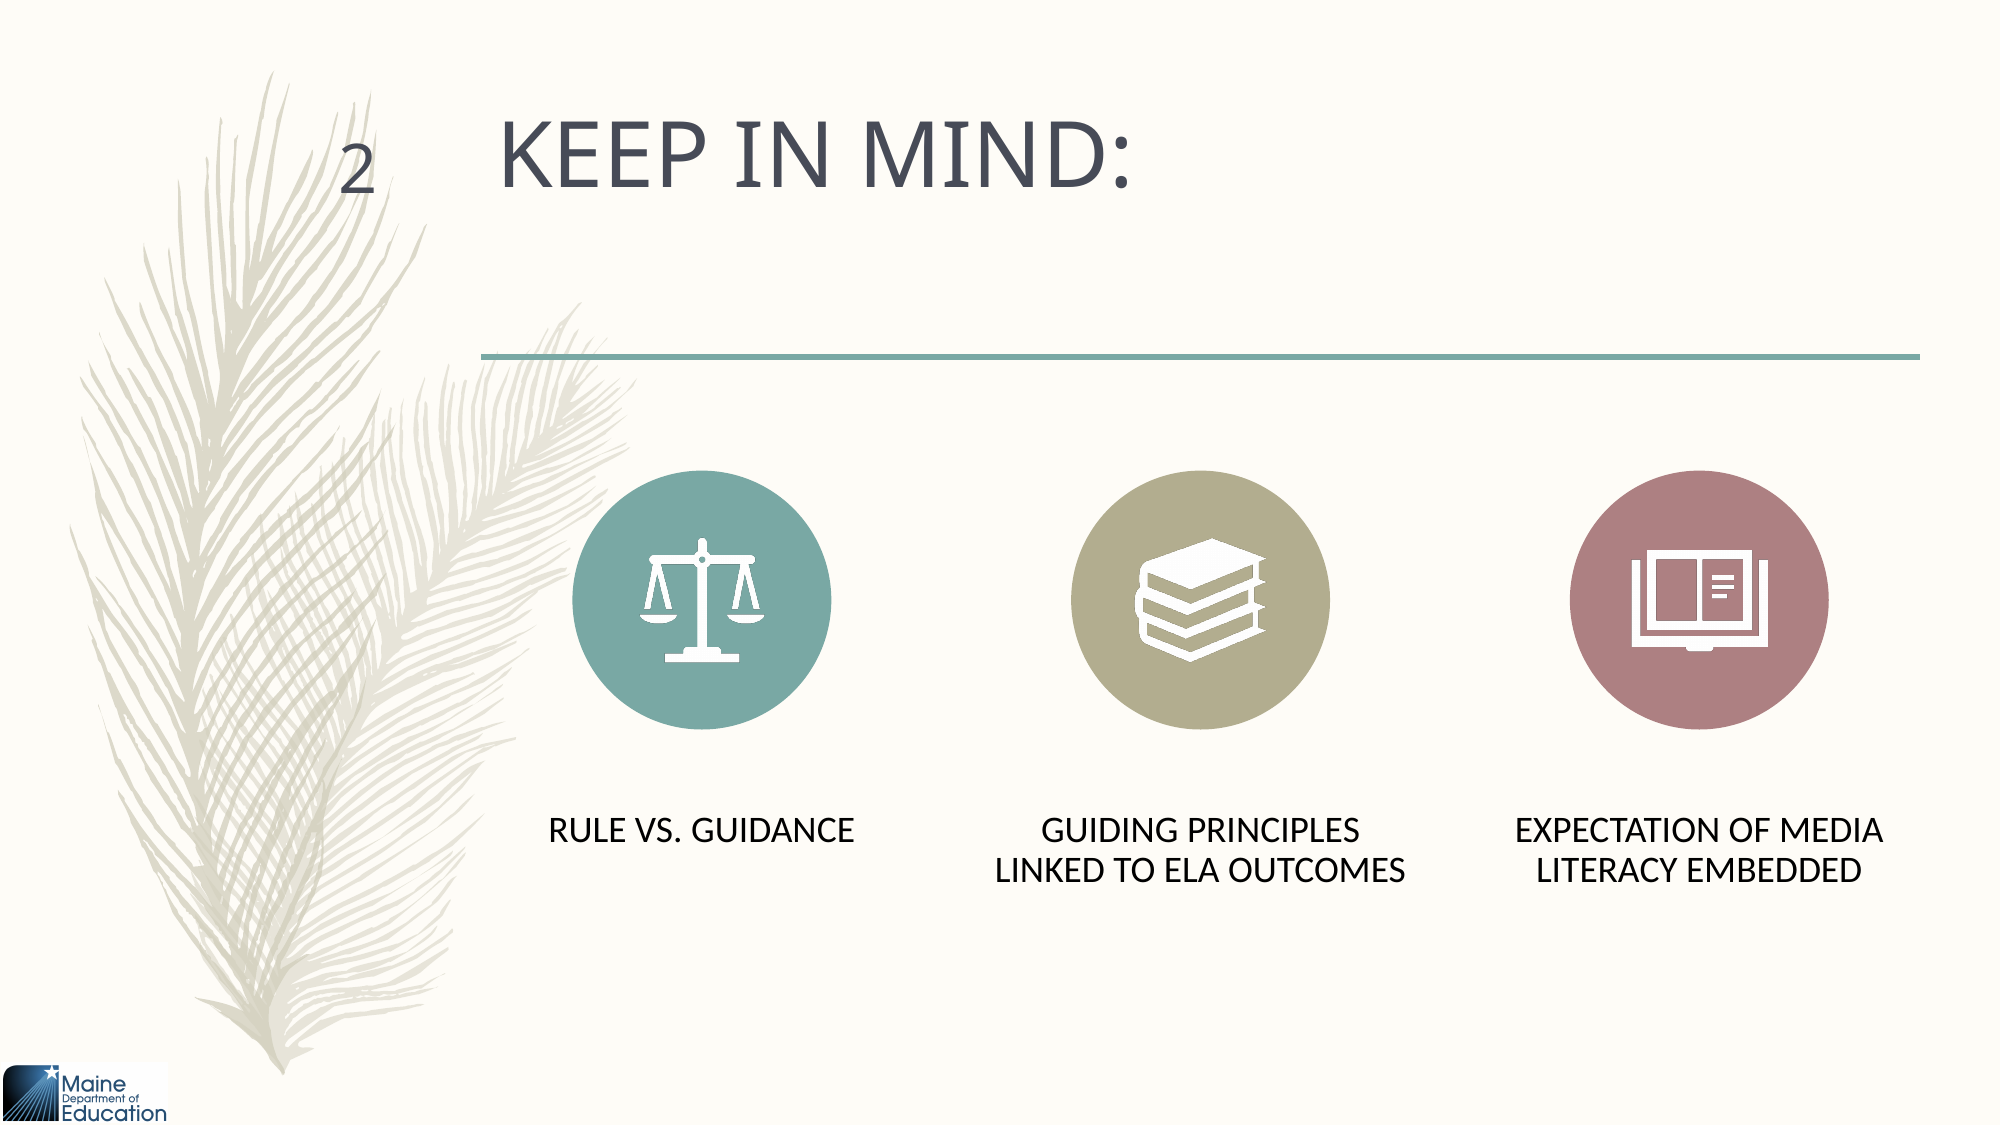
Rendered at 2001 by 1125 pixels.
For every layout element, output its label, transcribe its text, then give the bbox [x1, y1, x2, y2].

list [480, 399, 1921, 1000]
title KEEP IN MIND: [481, 93, 1920, 350]
slide_number 2 [84, 118, 394, 218]
picture [1, 1062, 168, 1123]
